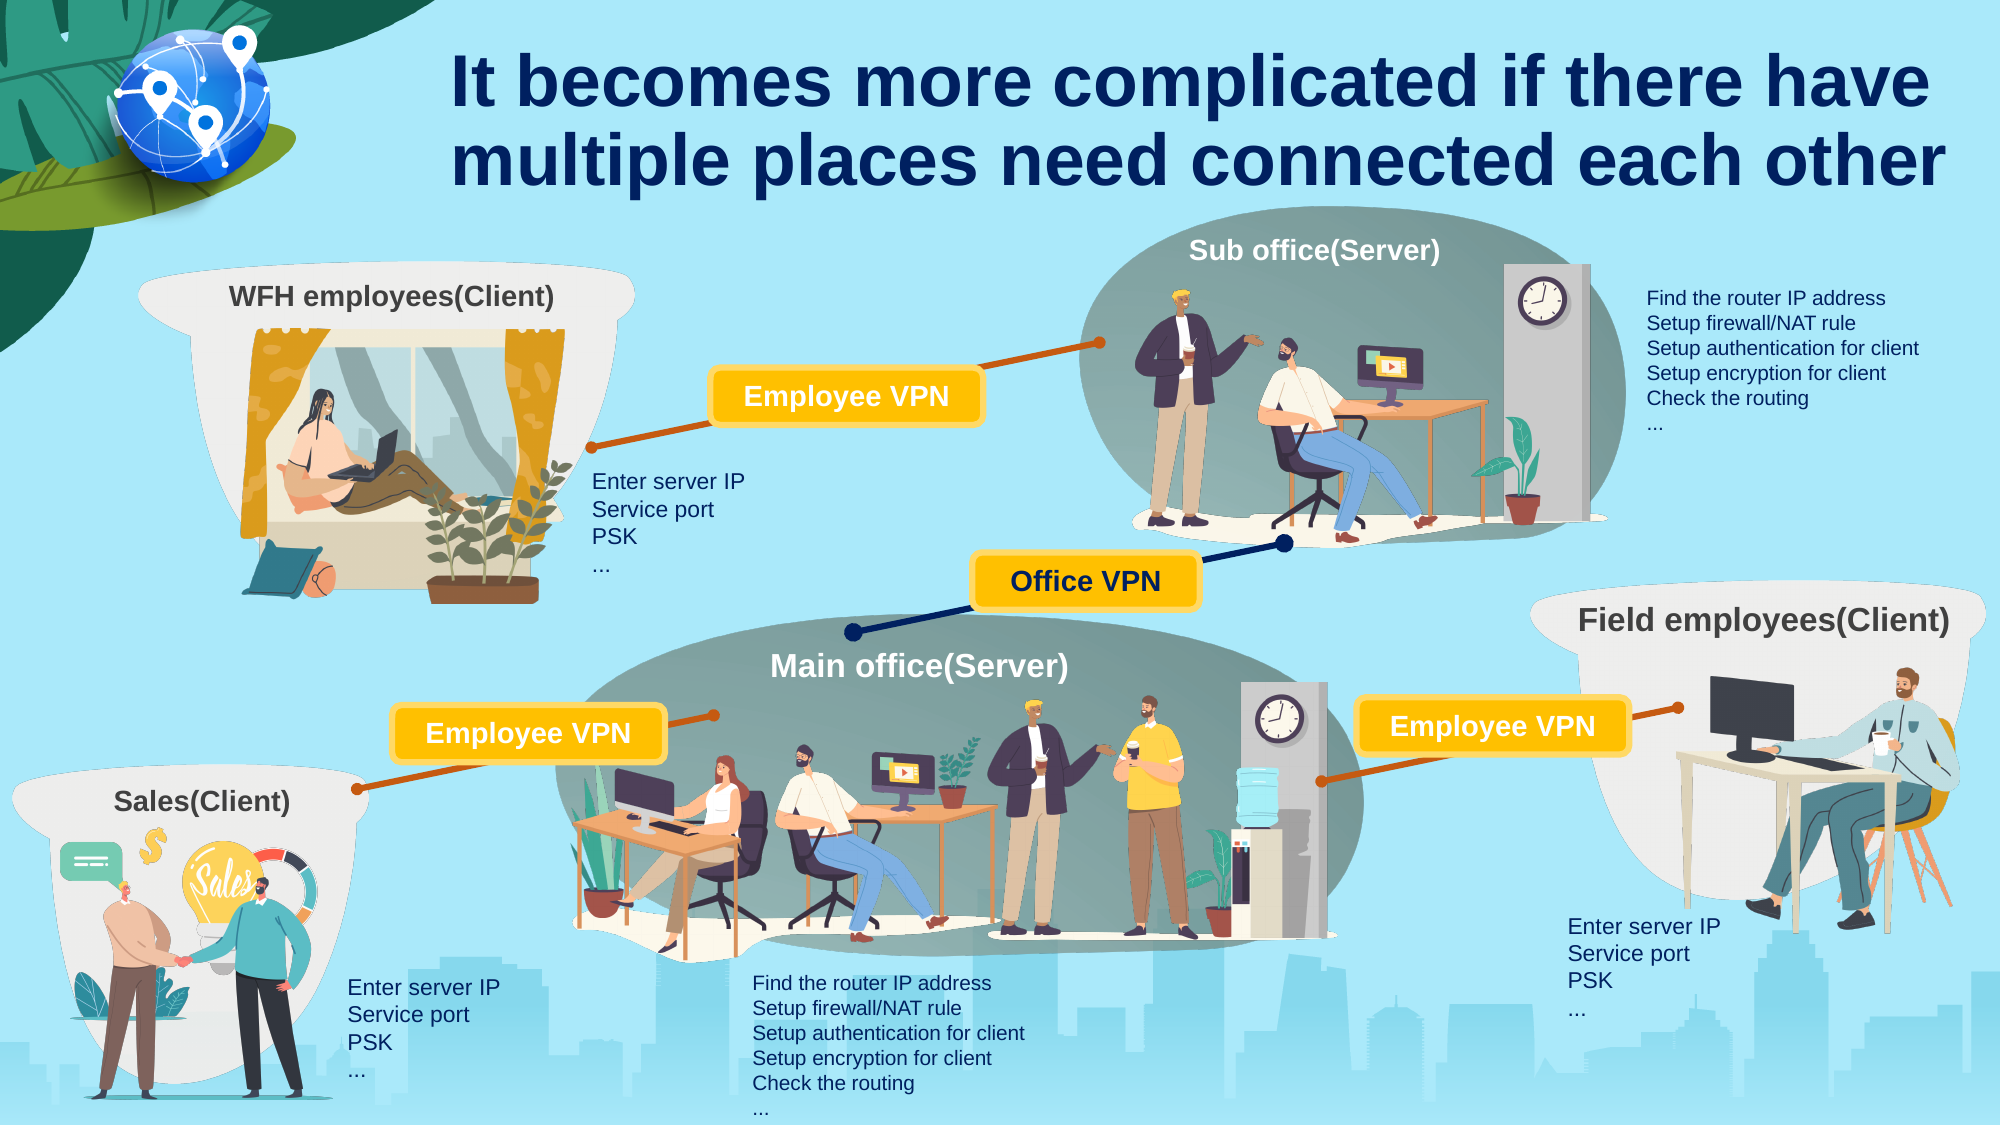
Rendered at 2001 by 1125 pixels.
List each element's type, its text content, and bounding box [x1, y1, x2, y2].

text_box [392, 704, 665, 763]
title It becomes more complicated if there have multiple places need connected each other [435, 9, 2000, 236]
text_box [549, 611, 1370, 963]
text_box Enter server IP Service port PSK ... [1552, 903, 1737, 1029]
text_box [1321, 707, 1678, 782]
text_box Enter server IP Service port PSK ... [333, 965, 517, 1090]
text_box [710, 367, 984, 425]
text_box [972, 552, 1200, 610]
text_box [1356, 697, 1630, 755]
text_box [853, 543, 1285, 633]
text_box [591, 342, 1100, 448]
text_box Find the router IP address Setup firewall/NAT rule Setup authentication for client Setup encryption for client Check the routing ... [1631, 277, 1935, 443]
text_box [357, 715, 714, 790]
picture [0, 0, 2000, 1125]
text_box Find the router IP address Setup firewall/NAT rule Setup authentication for client Setup encryption for client Check the routing ... [737, 963, 1041, 1125]
text_box Enter server IP Service port PSK ... [577, 459, 761, 584]
